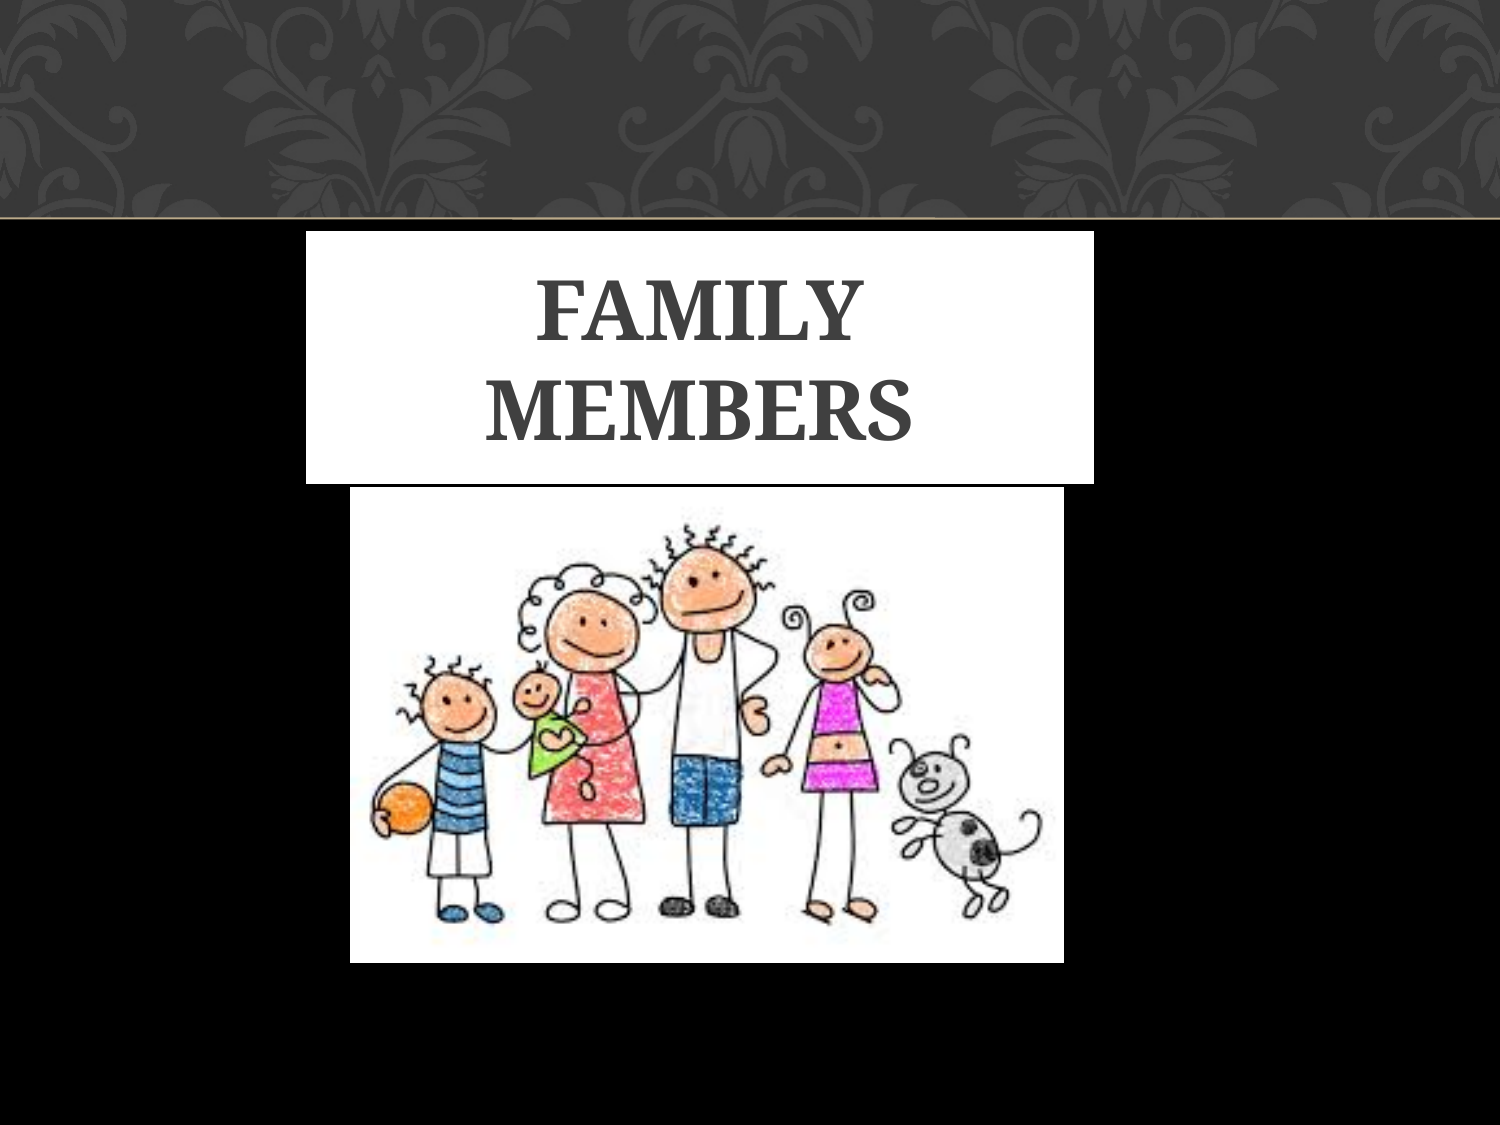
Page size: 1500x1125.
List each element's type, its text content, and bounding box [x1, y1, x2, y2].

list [349, 487, 1065, 963]
title Family members [306, 231, 1094, 484]
